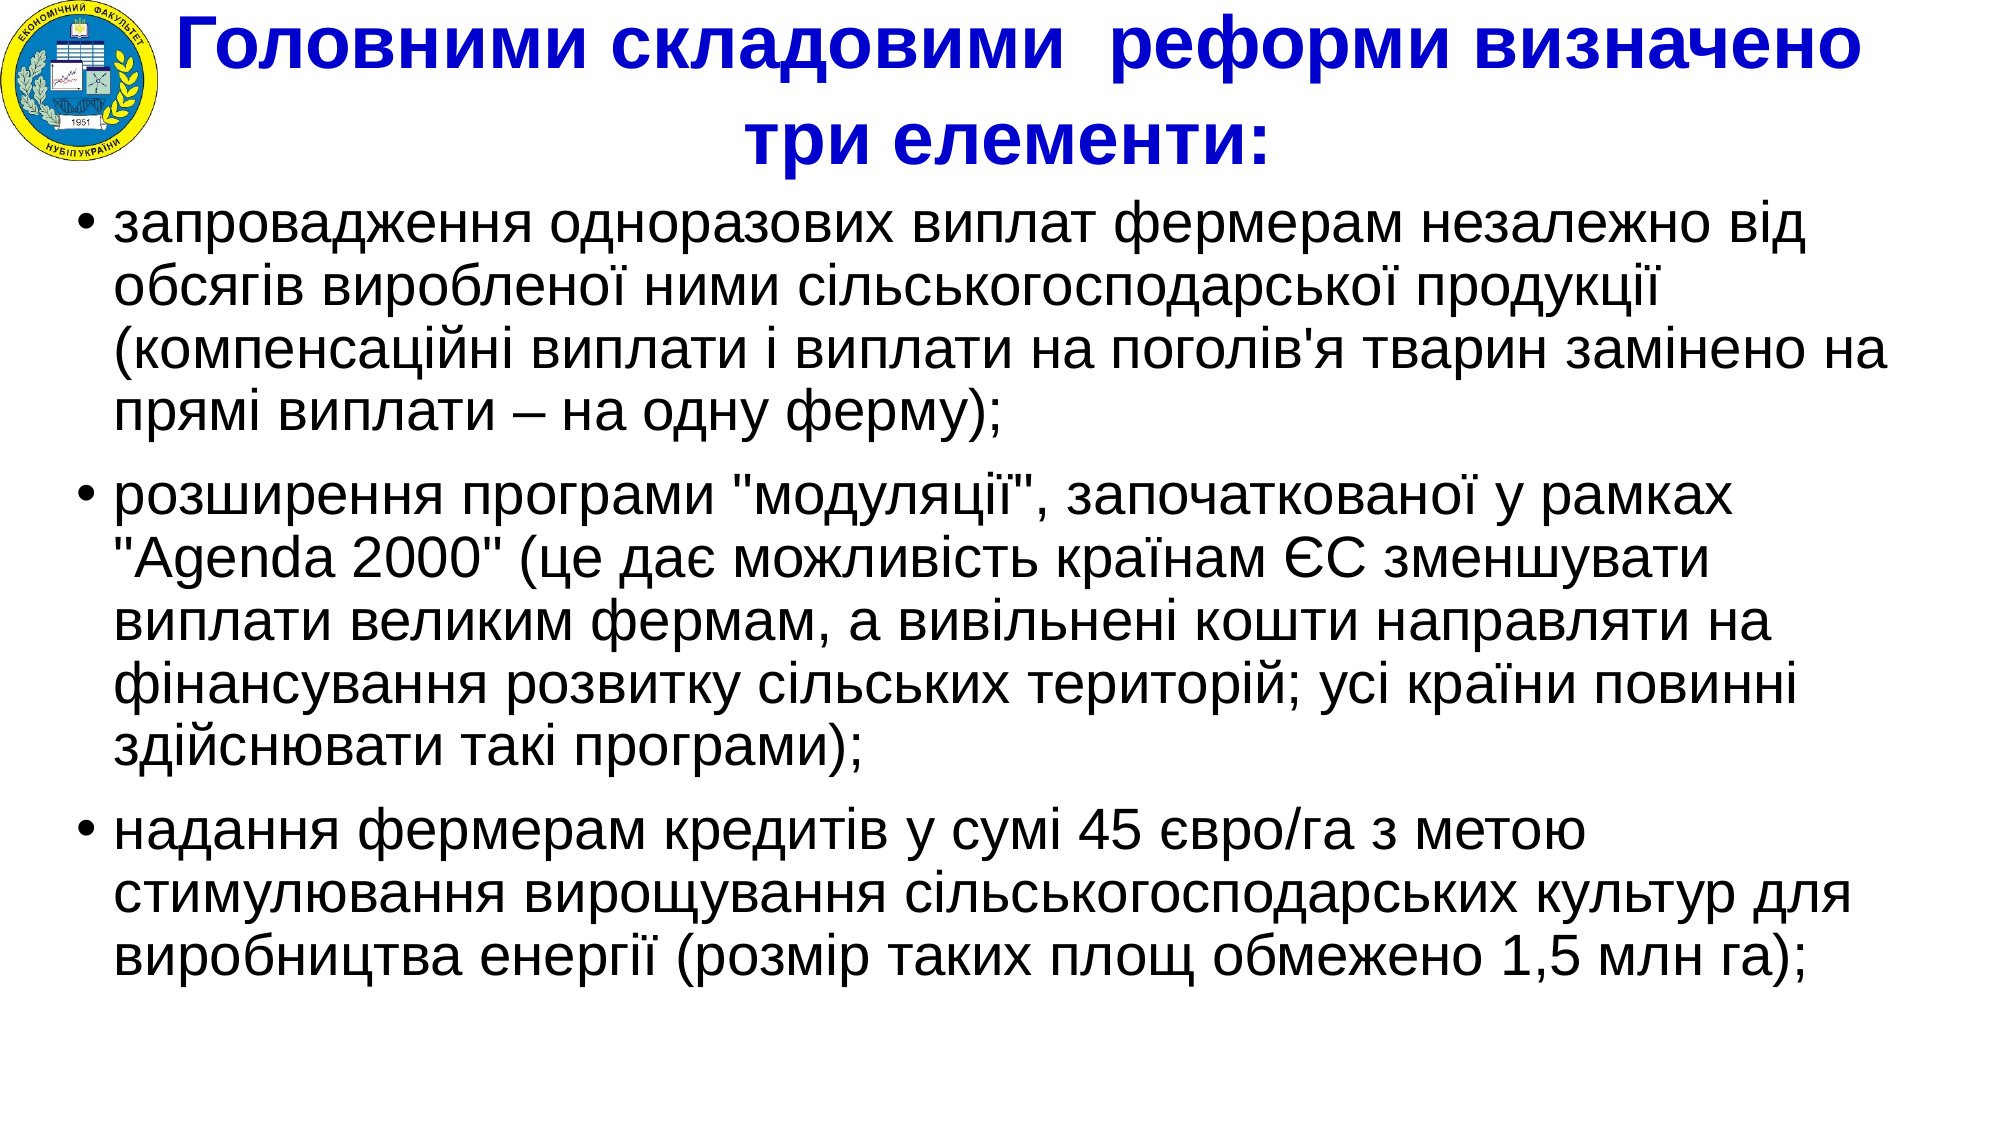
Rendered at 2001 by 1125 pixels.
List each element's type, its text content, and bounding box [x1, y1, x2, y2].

picture [0, 0, 158, 161]
title Головними складовими реформи визначено три елементи: [157, 19, 1883, 170]
list запровадження одноразових виплат фермерам незалежно від обсягів виробленої ними сільськогосподарської продукції (компенсаційні виплати і виплати на поголів'я тварин замінено на прямі виплати – на одну ферму); розширення програми "модуляції", започаткованої у рамках "Agenda 2000" (це дає можливість країнам ЄС зменшувати виплати великим фермам, а вивільнені кошти направляти на фінансування розвитку сільських територій; усі країни повинні здійснювати такі програми); надання фермерам кредитів у сумі 45 євро/гa з метою стимулювання вирощування сільськогосподарських культур для виробництва енергії (розмір таких площ обмежено 1,5 млн га); [61, 184, 1963, 1100]
